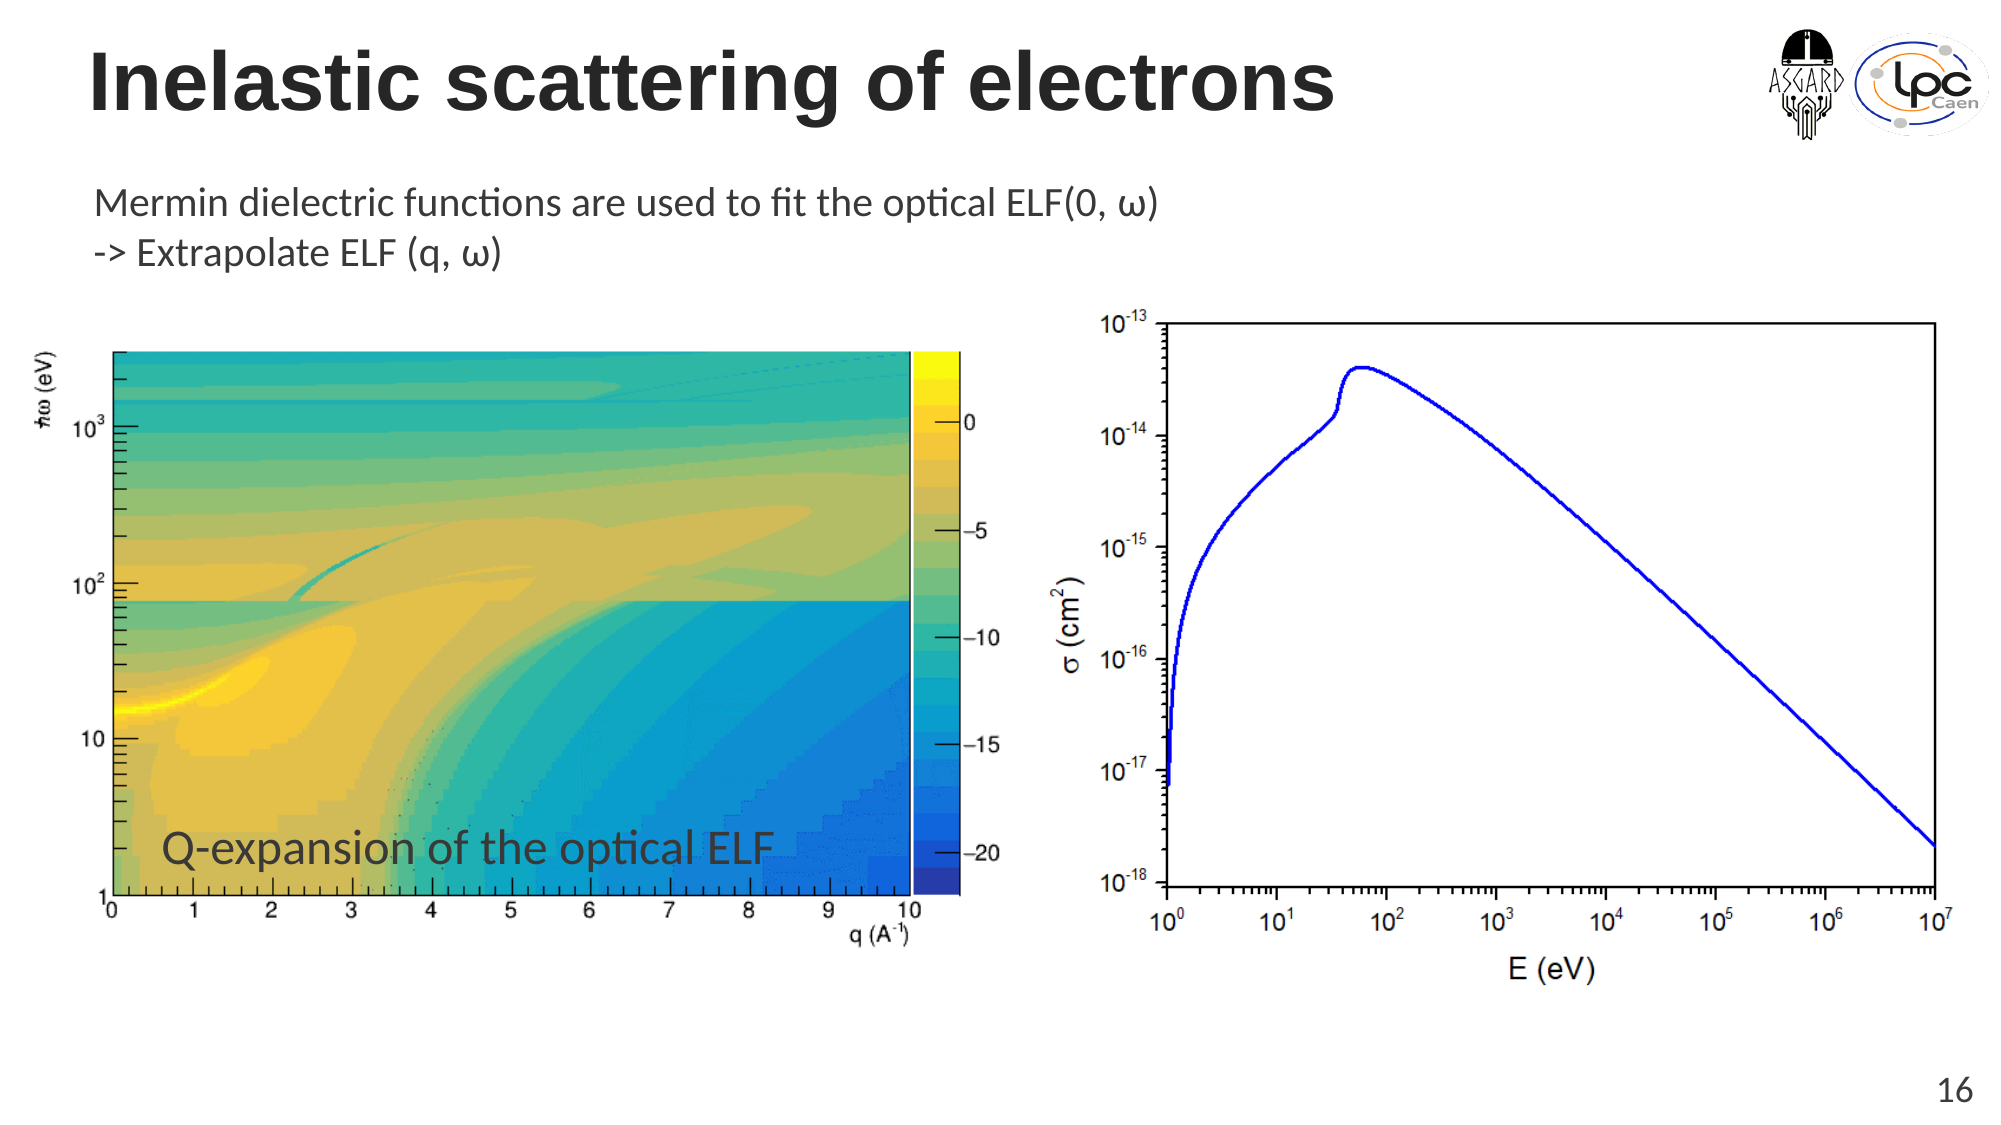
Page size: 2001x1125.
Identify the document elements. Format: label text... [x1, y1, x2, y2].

title Inelastic scattering of electrons [0, 0, 2000, 168]
picture [33, 336, 1005, 962]
slide_number 15 [1877, 1057, 1989, 1118]
text_box Mermin dielectric functions are used to fit the optical ELF(0, ω) -> Extrapolate ELF (q, ω) [78, 167, 1178, 283]
picture [1029, 301, 1967, 997]
